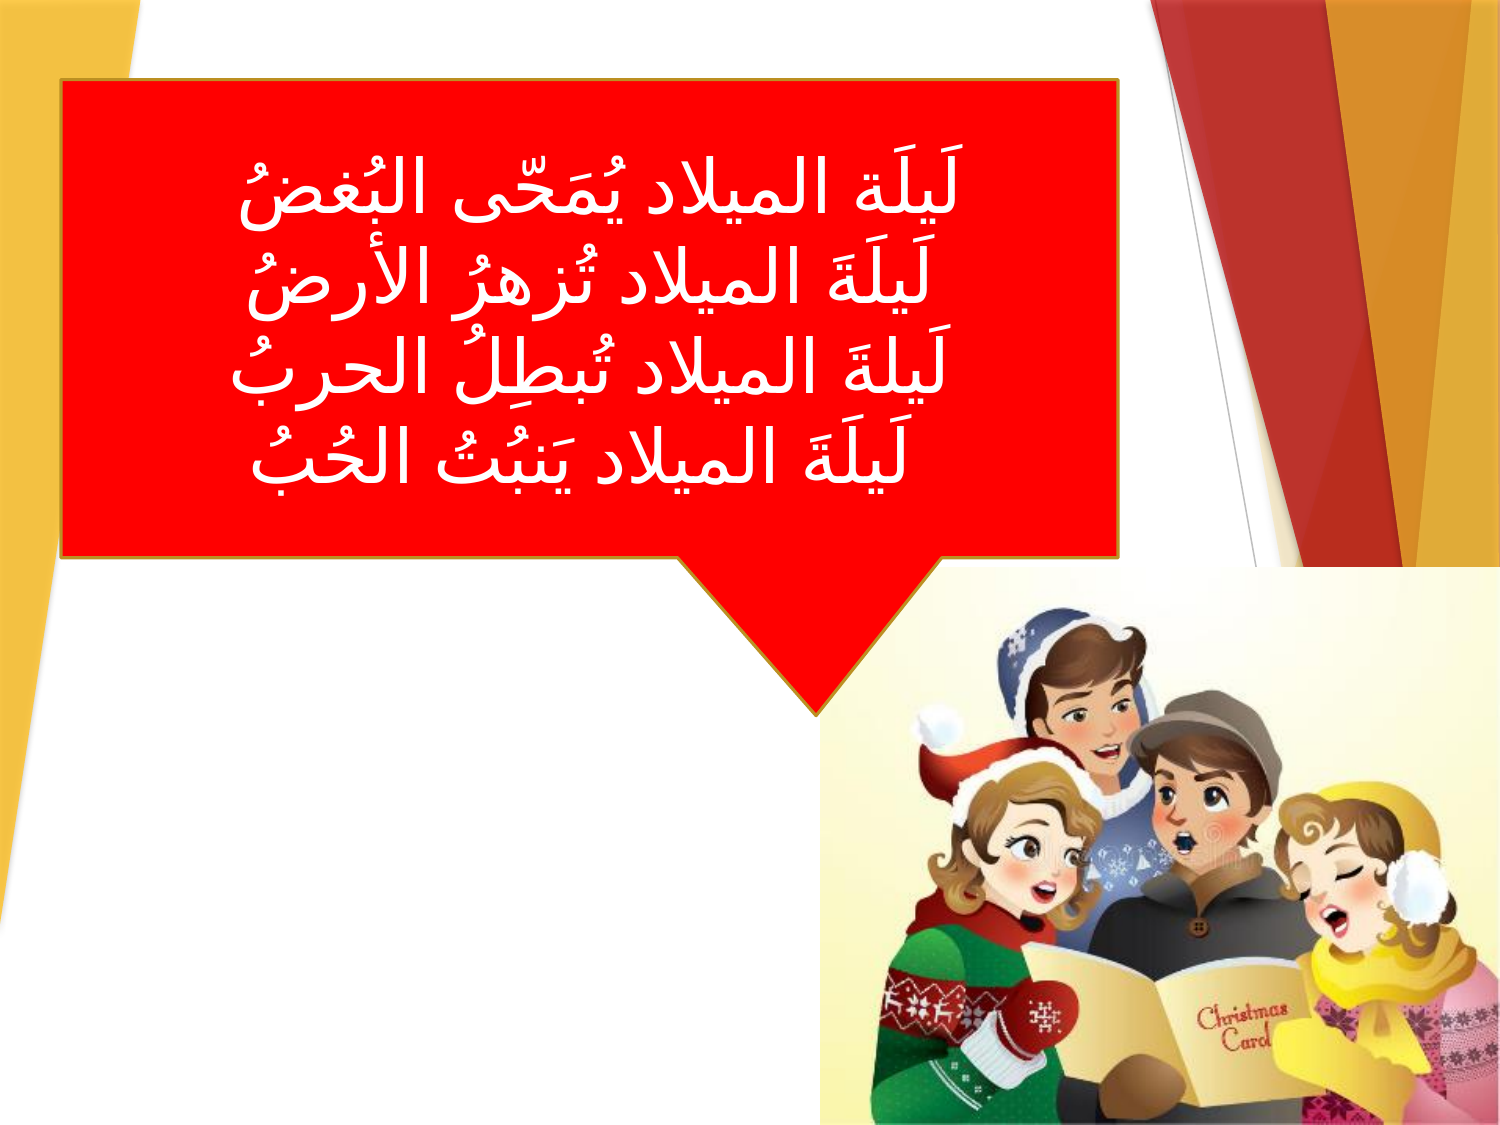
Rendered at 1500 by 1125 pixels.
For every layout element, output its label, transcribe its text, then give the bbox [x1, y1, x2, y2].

text_box لَيلَة الميلاد يُمَحّى البُغضُ لَيلَةَ الميلاد تُزهرُ الأرضُ لَيلةَ الميلاد تُبطِلُ الحربُ لَيلَةَ الميلاد يَنبُتُ الحُبُ [59, 78, 1120, 716]
picture [819, 566, 1500, 1125]
